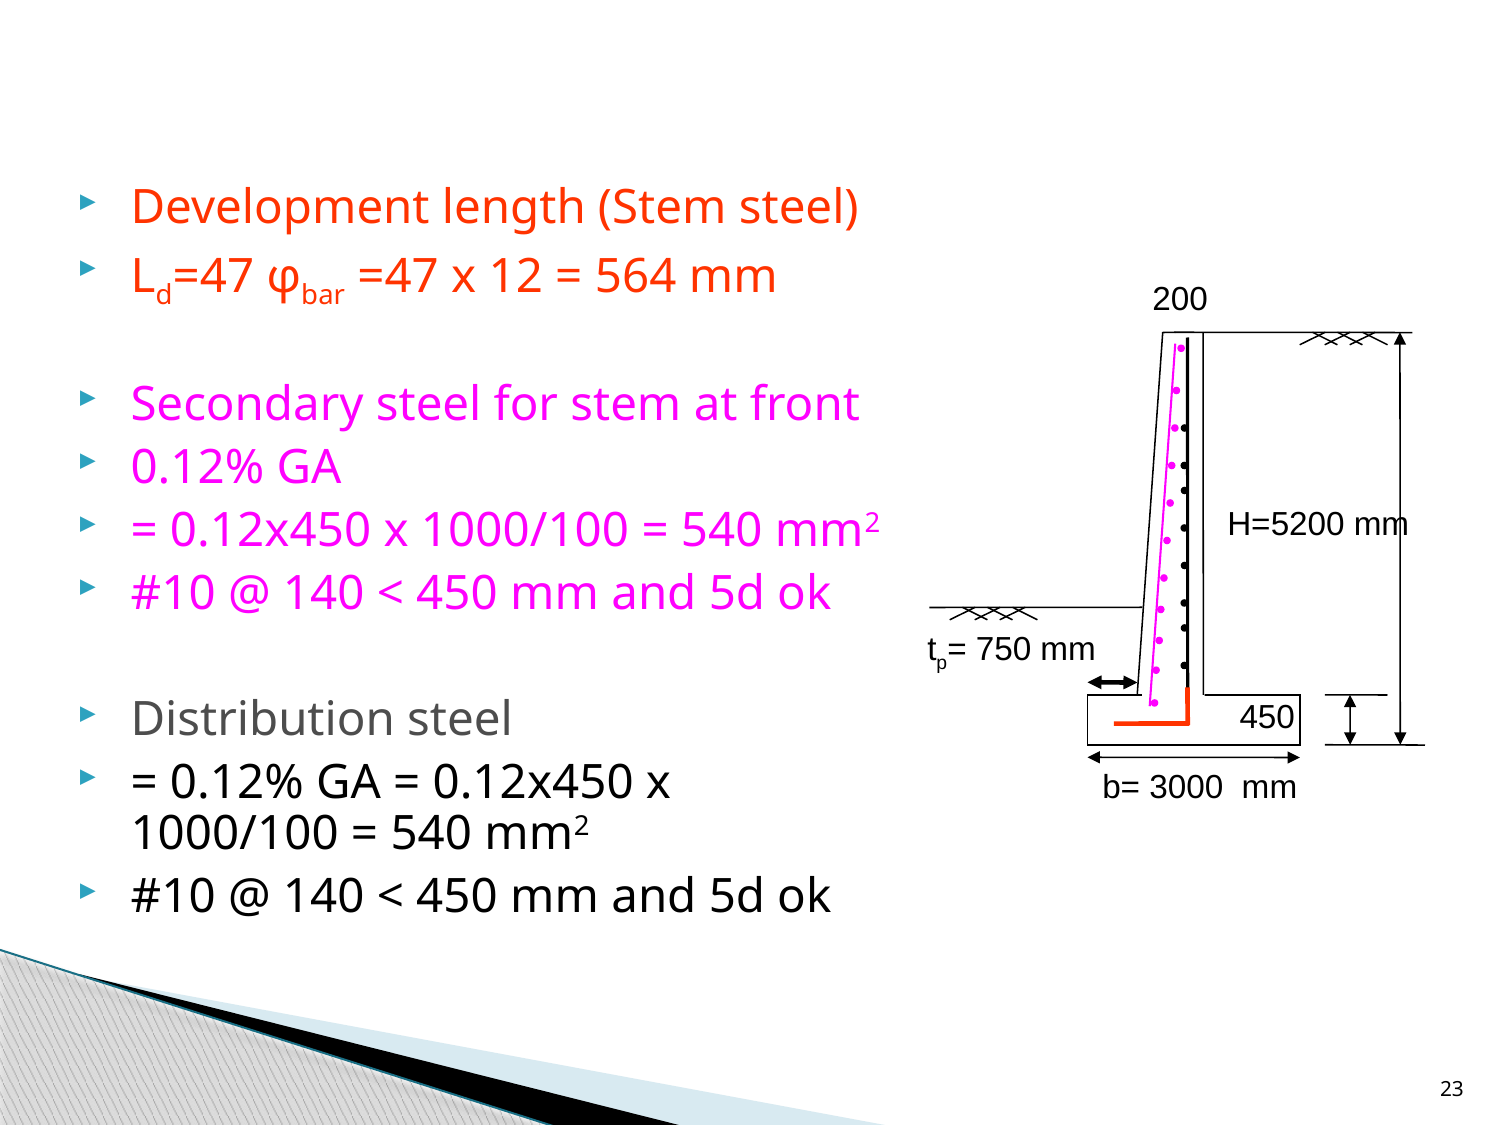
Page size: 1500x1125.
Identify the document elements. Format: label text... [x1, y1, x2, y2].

slide_number 23 [1418, 1051, 1479, 1112]
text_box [912, 269, 1475, 813]
list Development length (Stem steel) Ld=47 φbar =47 x 12 = 564 mm Secondary steel for stem at front 0.12% GA = 0.12x450 x 1000/100 = 540 mm2 #10 @ 140 < 450 mm and 5d ok Distribution steel = 0.12% GA = 0.12x450 x 1000/100 = 540 mm2 #10 @ 140 < 450 mm and 5d ok [62, 175, 900, 956]
